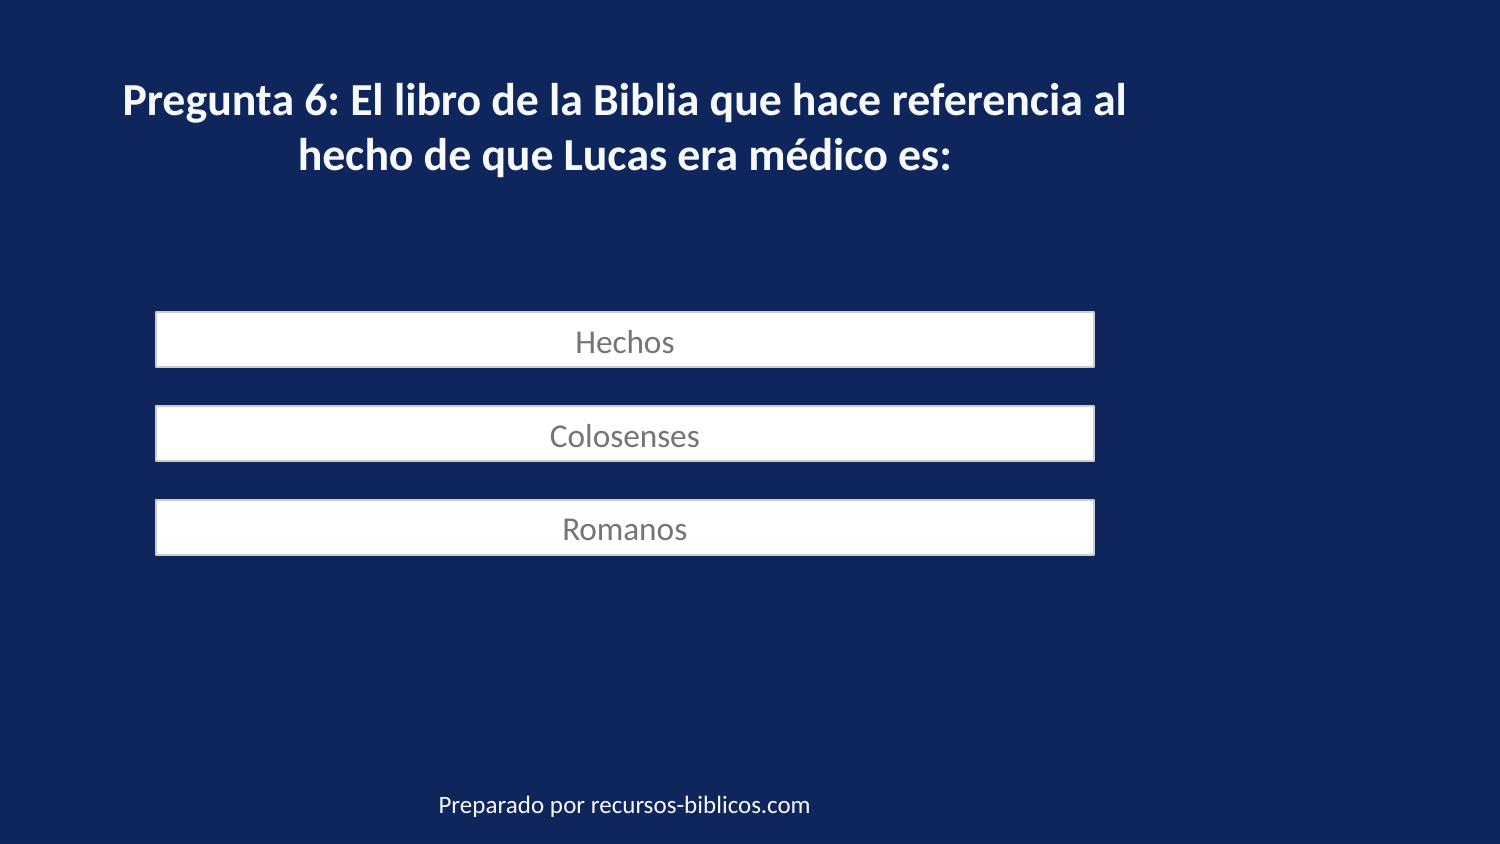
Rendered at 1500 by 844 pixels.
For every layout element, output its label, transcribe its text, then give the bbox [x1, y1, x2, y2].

text_box Hechos [156, 312, 1094, 368]
text_box Colosenses [156, 406, 1094, 462]
text_box Romanos [156, 499, 1094, 555]
text_box Preparado por recursos-biblicos.com [78, 781, 1172, 827]
text_box Pregunta 6: El libro de la Biblia que hace referencia al hecho de que Lucas era médico es: [78, 62, 1172, 188]
